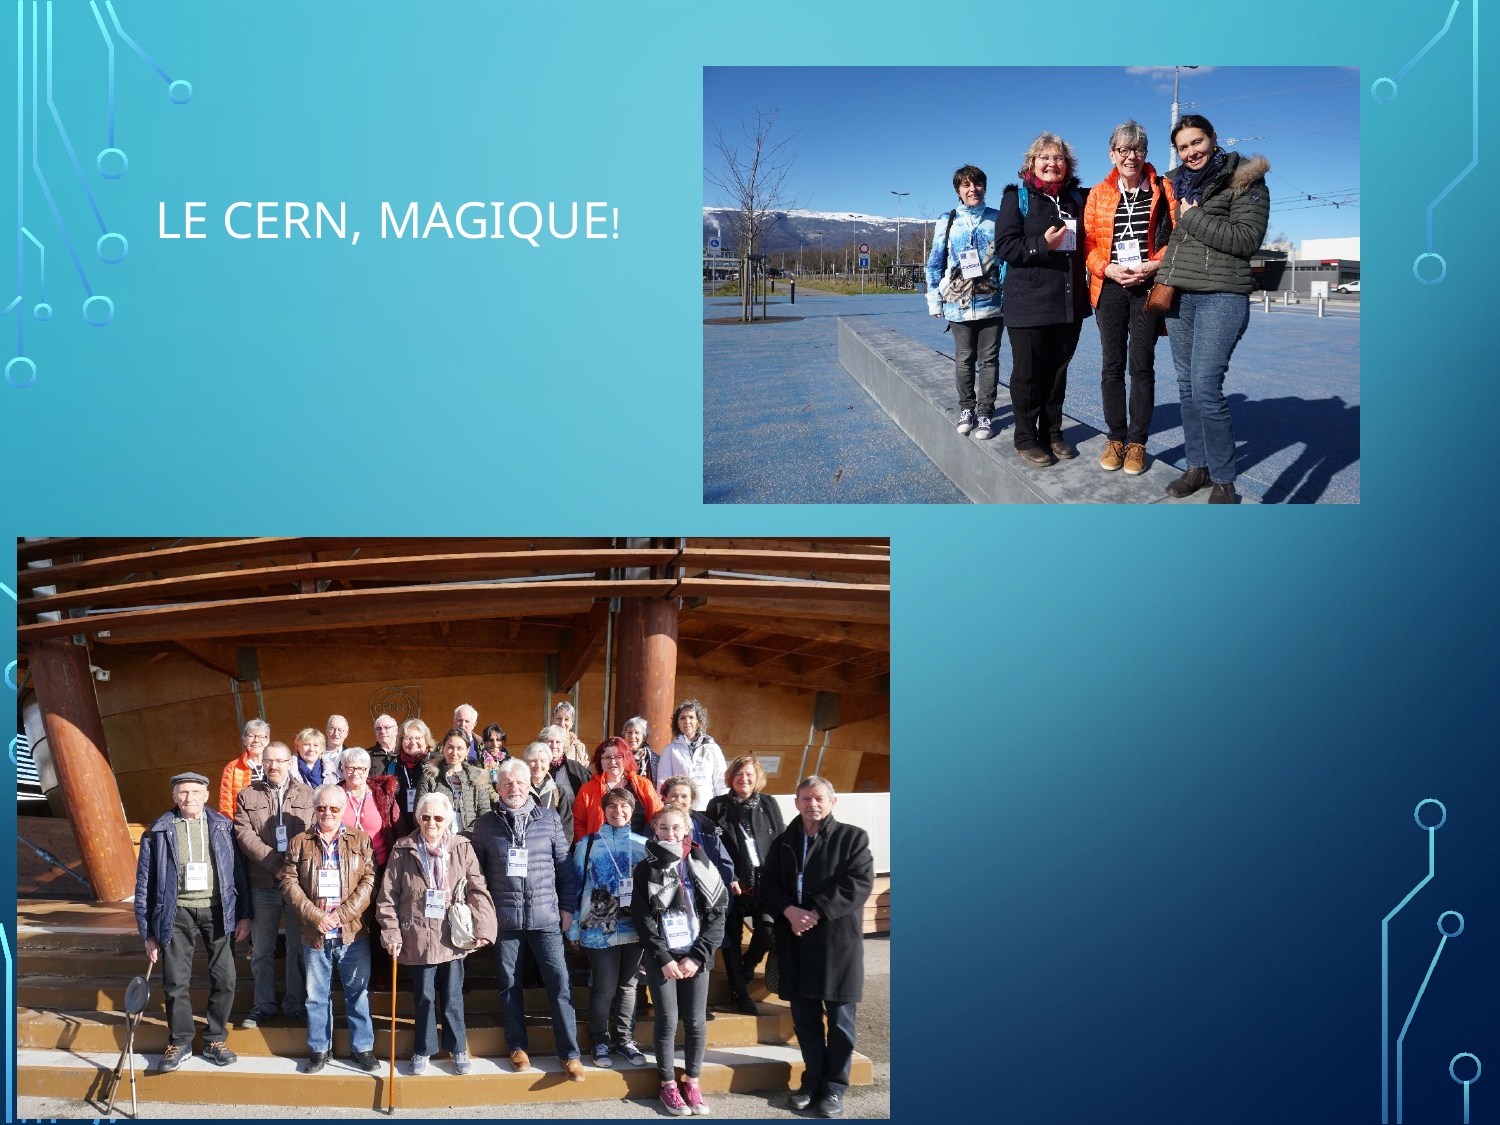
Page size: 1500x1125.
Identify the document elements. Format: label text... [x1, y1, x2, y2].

picture [703, 66, 1360, 504]
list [17, 537, 890, 1119]
title Le CERN, magique! [140, 101, 703, 344]
